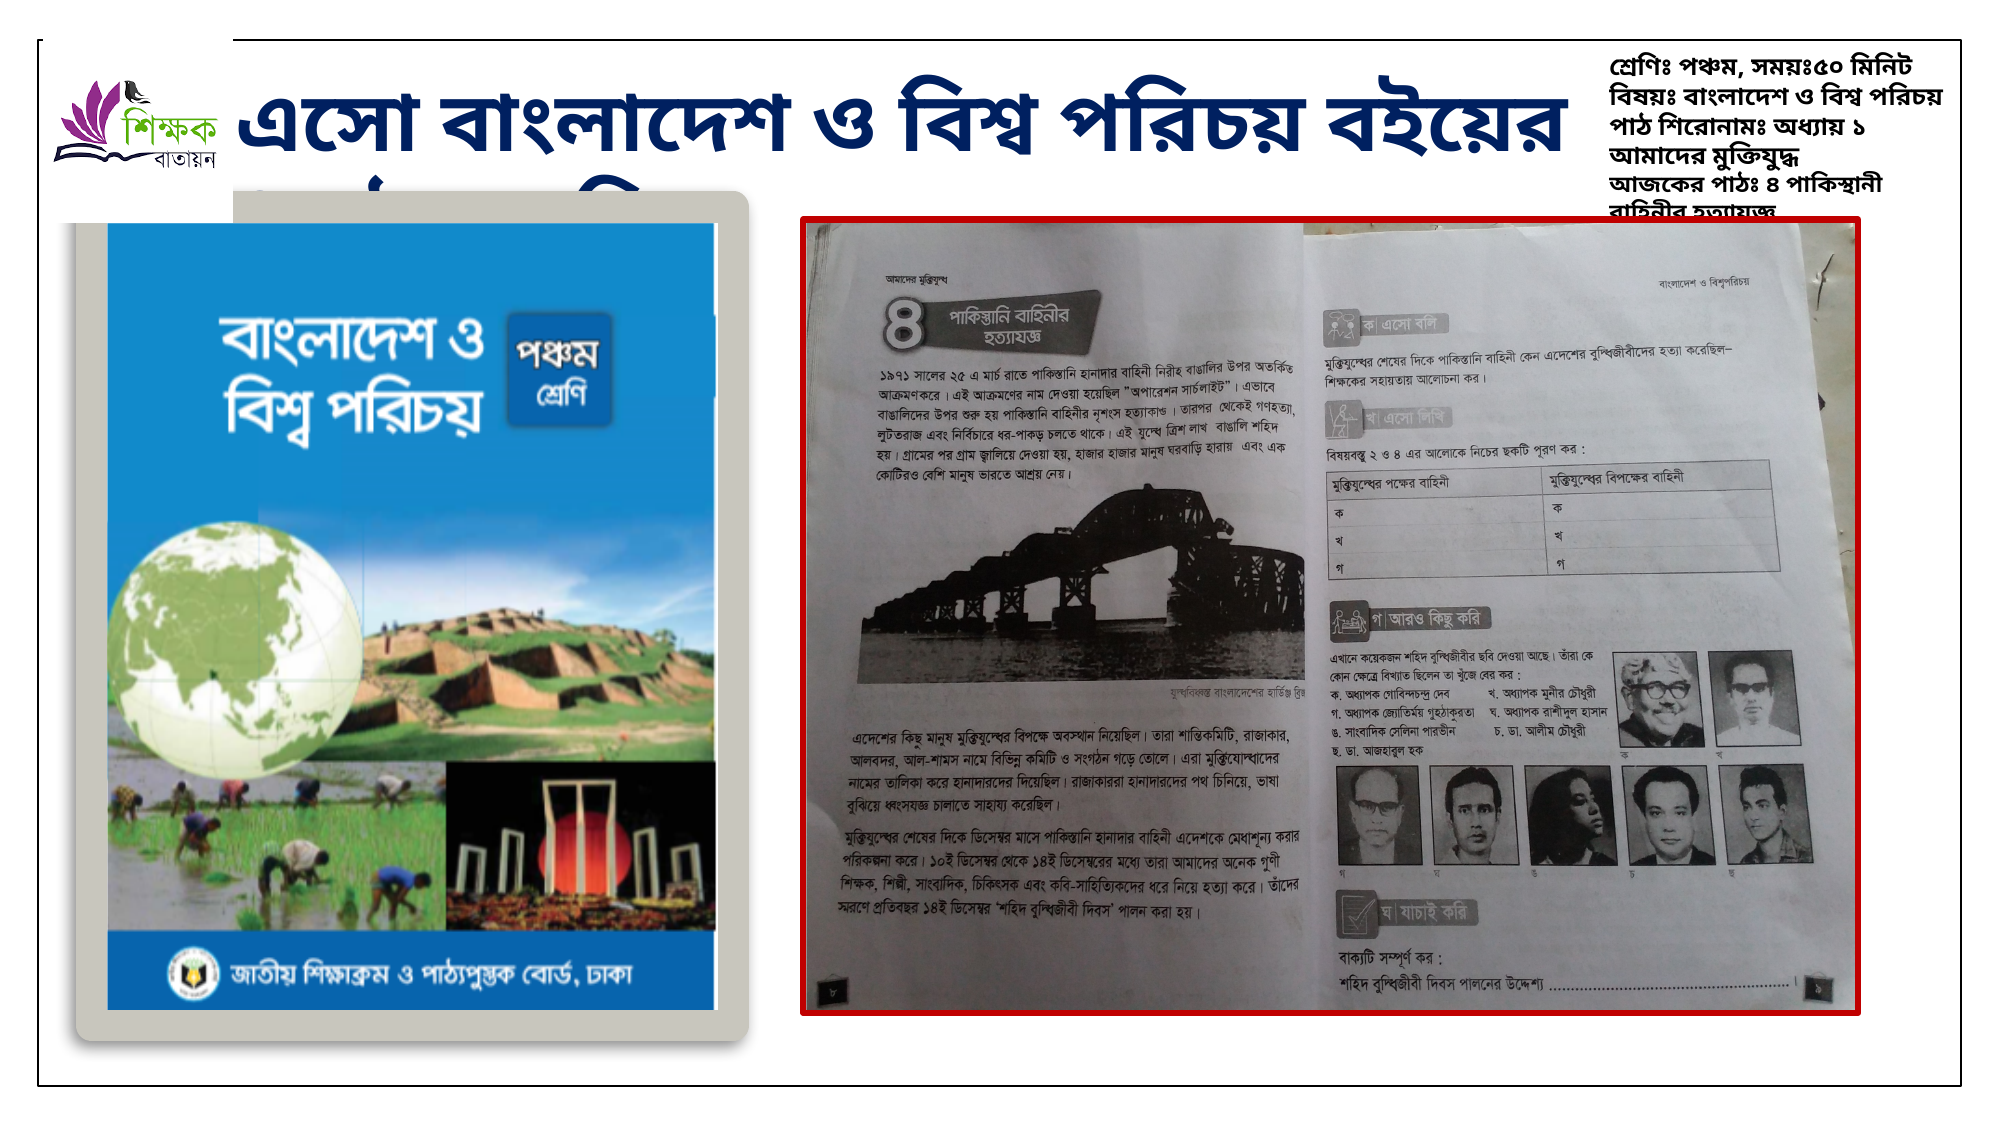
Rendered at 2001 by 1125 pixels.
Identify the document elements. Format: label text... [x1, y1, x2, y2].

picture [805, 222, 1856, 1010]
text_box এসো বাংলাদেশ ও বিশ্ব পরিচয় বইয়ের 8পৃষ্ঠায় পড়ি [238, 61, 1587, 276]
picture [42, 33, 718, 1010]
text_box শ্রেণিঃ পঞ্চম, সময়ঃ৫০ মিনিট বিষয়ঃ বাংলাদেশ ও বিশ্ব পরিচয় পাঠ শিরোনামঃ অধ্যায় ১ আমাদের মুক্তিযুদ্ধ আজকের পাঠঃ ৪ পাকিস্থানী বাহিনীর হত্যাযজ্ঞ তাংঃ ২৯/০১/২০২১খ্রিঃ [1594, 42, 1969, 263]
